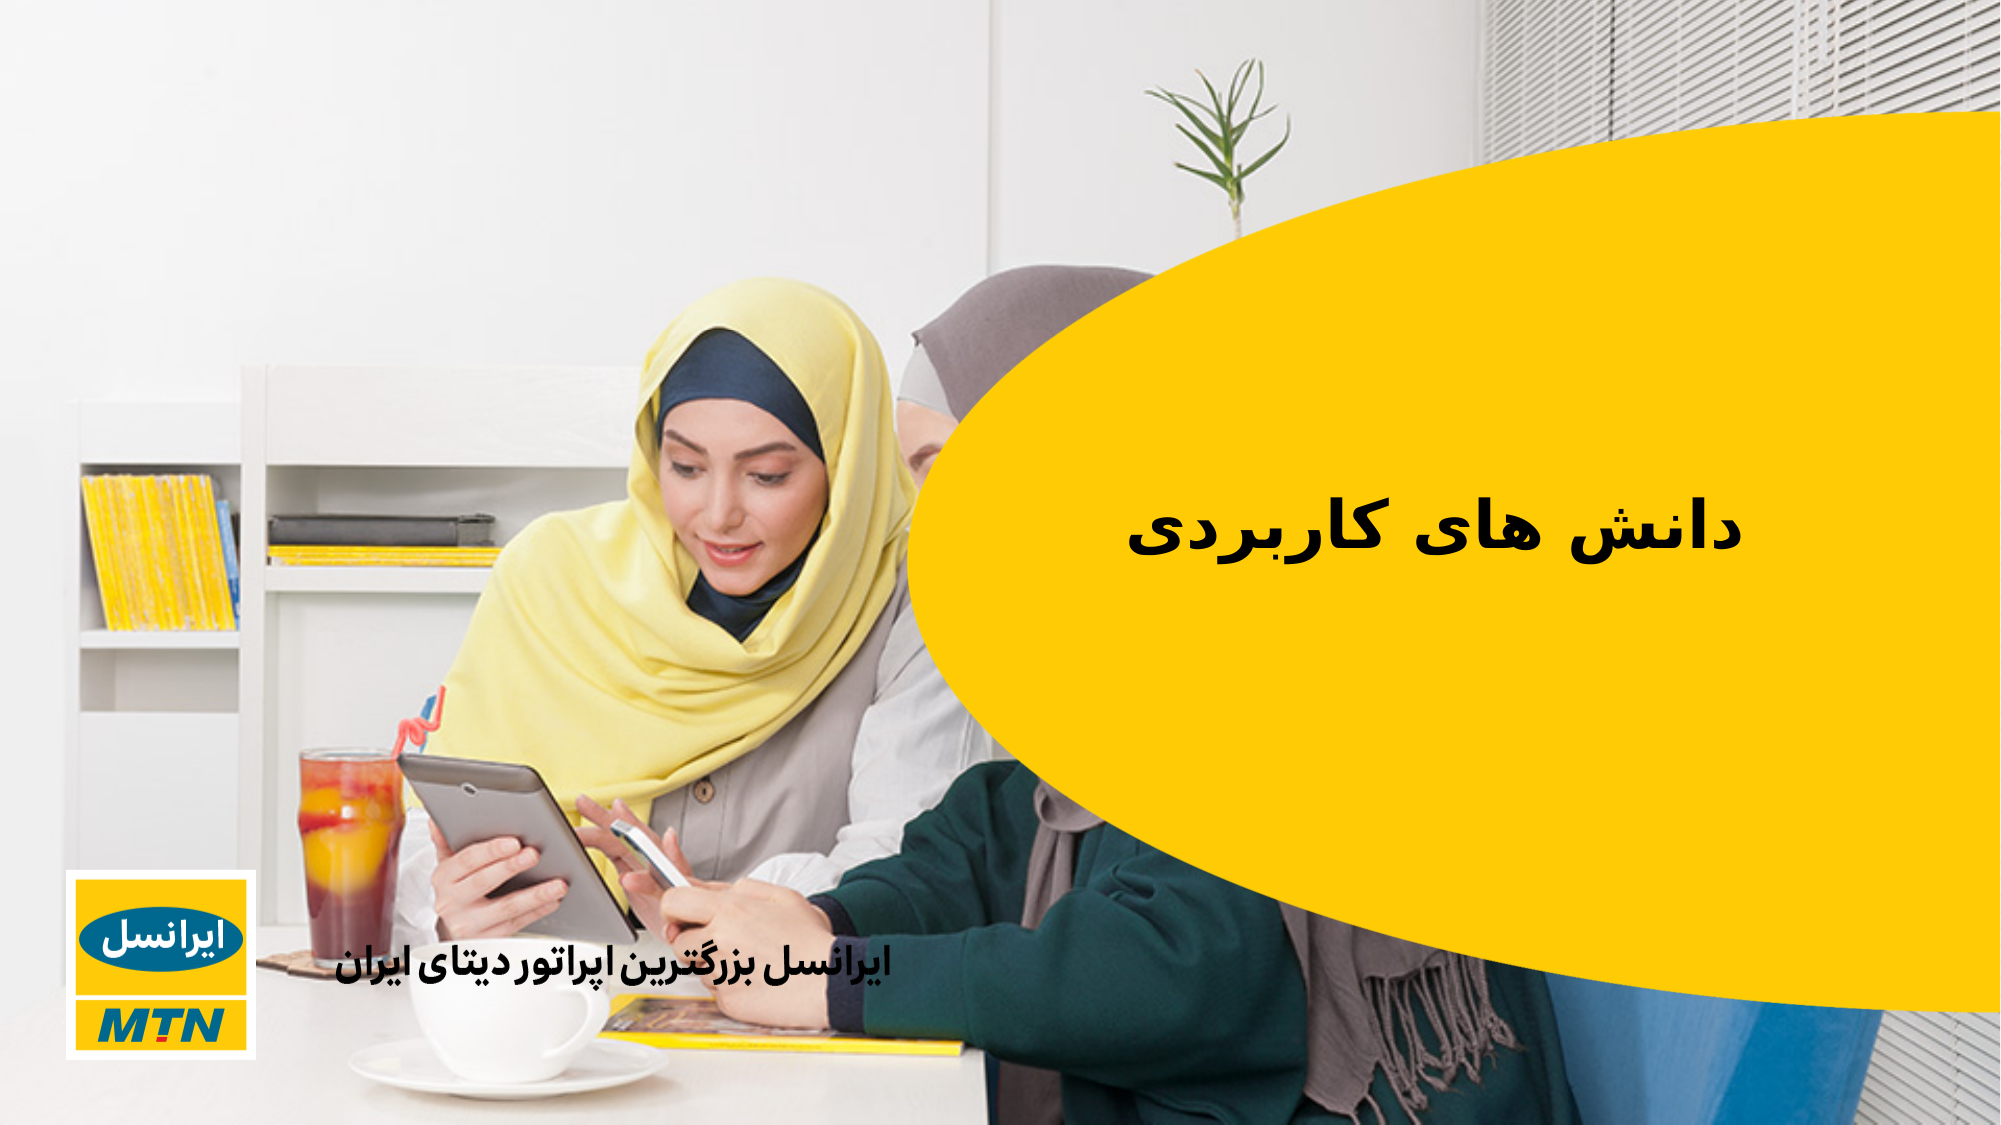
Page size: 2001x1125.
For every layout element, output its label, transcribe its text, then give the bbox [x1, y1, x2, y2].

picture [0, 0, 2001, 1125]
title دانش های کاربردی [1091, 435, 1760, 618]
